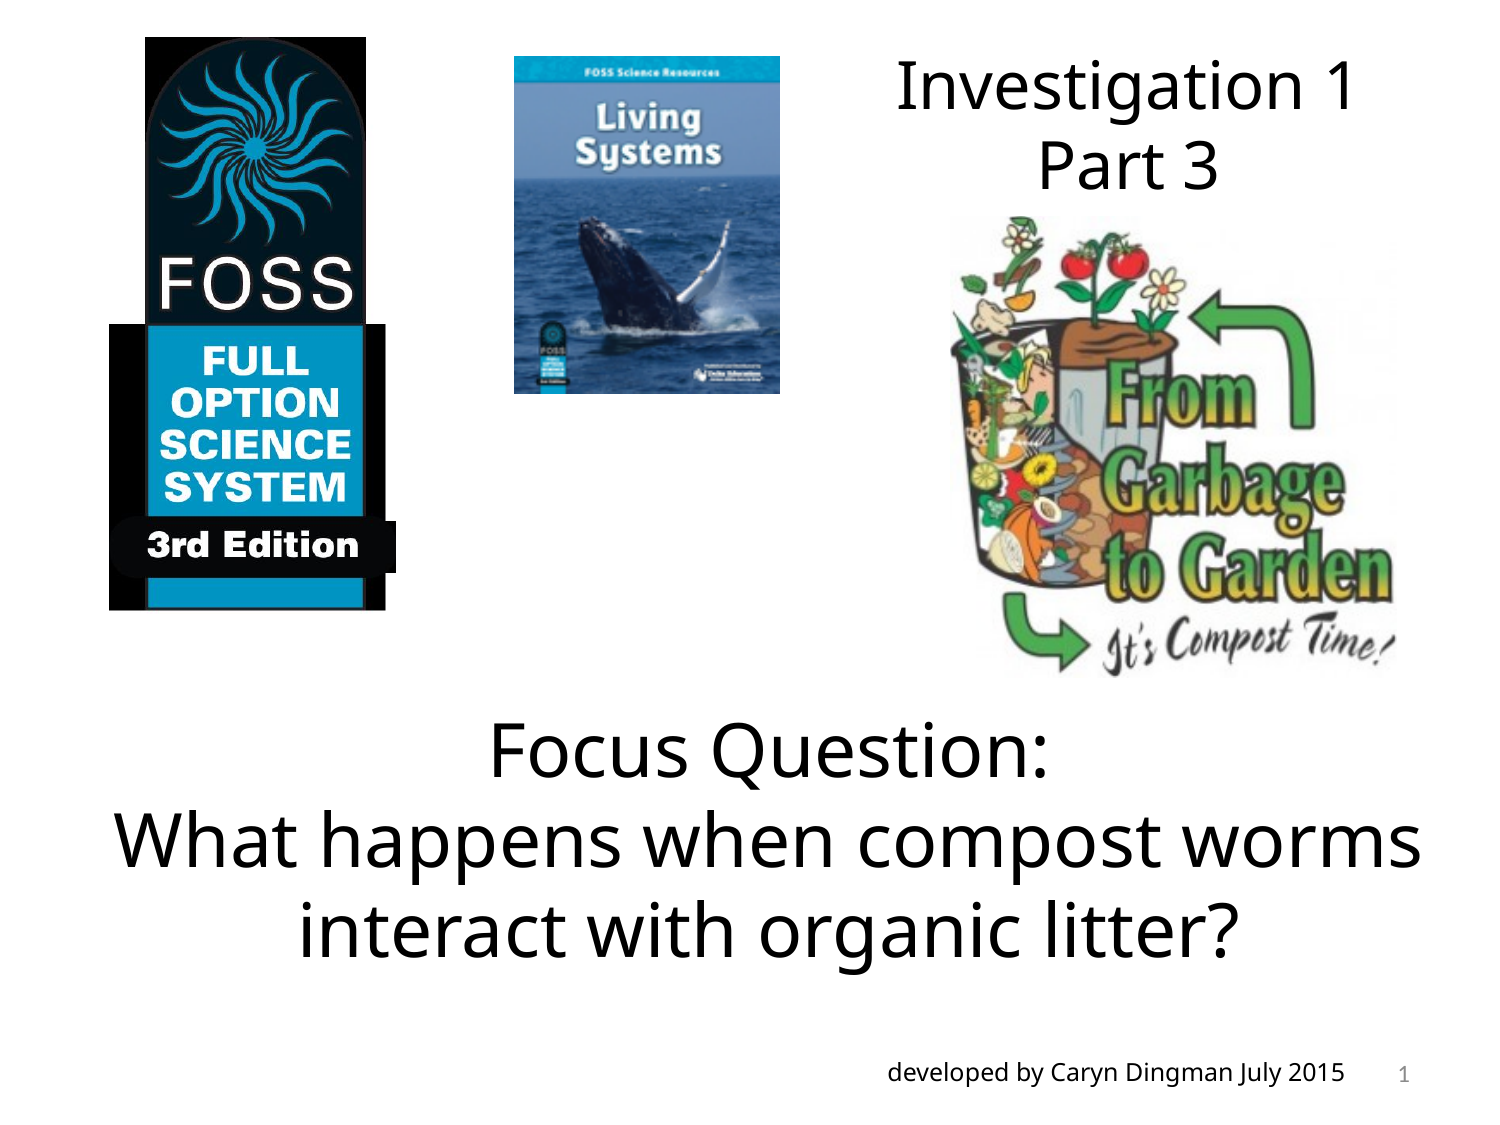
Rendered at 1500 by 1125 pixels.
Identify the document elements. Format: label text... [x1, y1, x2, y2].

picture [514, 83, 780, 394]
text_box developed by Caryn Dingman July 2015 [872, 1049, 1074, 1094]
picture [618, 68, 720, 76]
picture [96, 37, 396, 621]
picture [949, 216, 1398, 678]
text_box Investigation 1 Part 3 [816, 35, 1442, 211]
picture [585, 68, 614, 76]
text_box Focus Question: What happens when compost worms interact with organic litter? [96, 695, 1442, 981]
slide_number 1 [1074, 1042, 1425, 1103]
